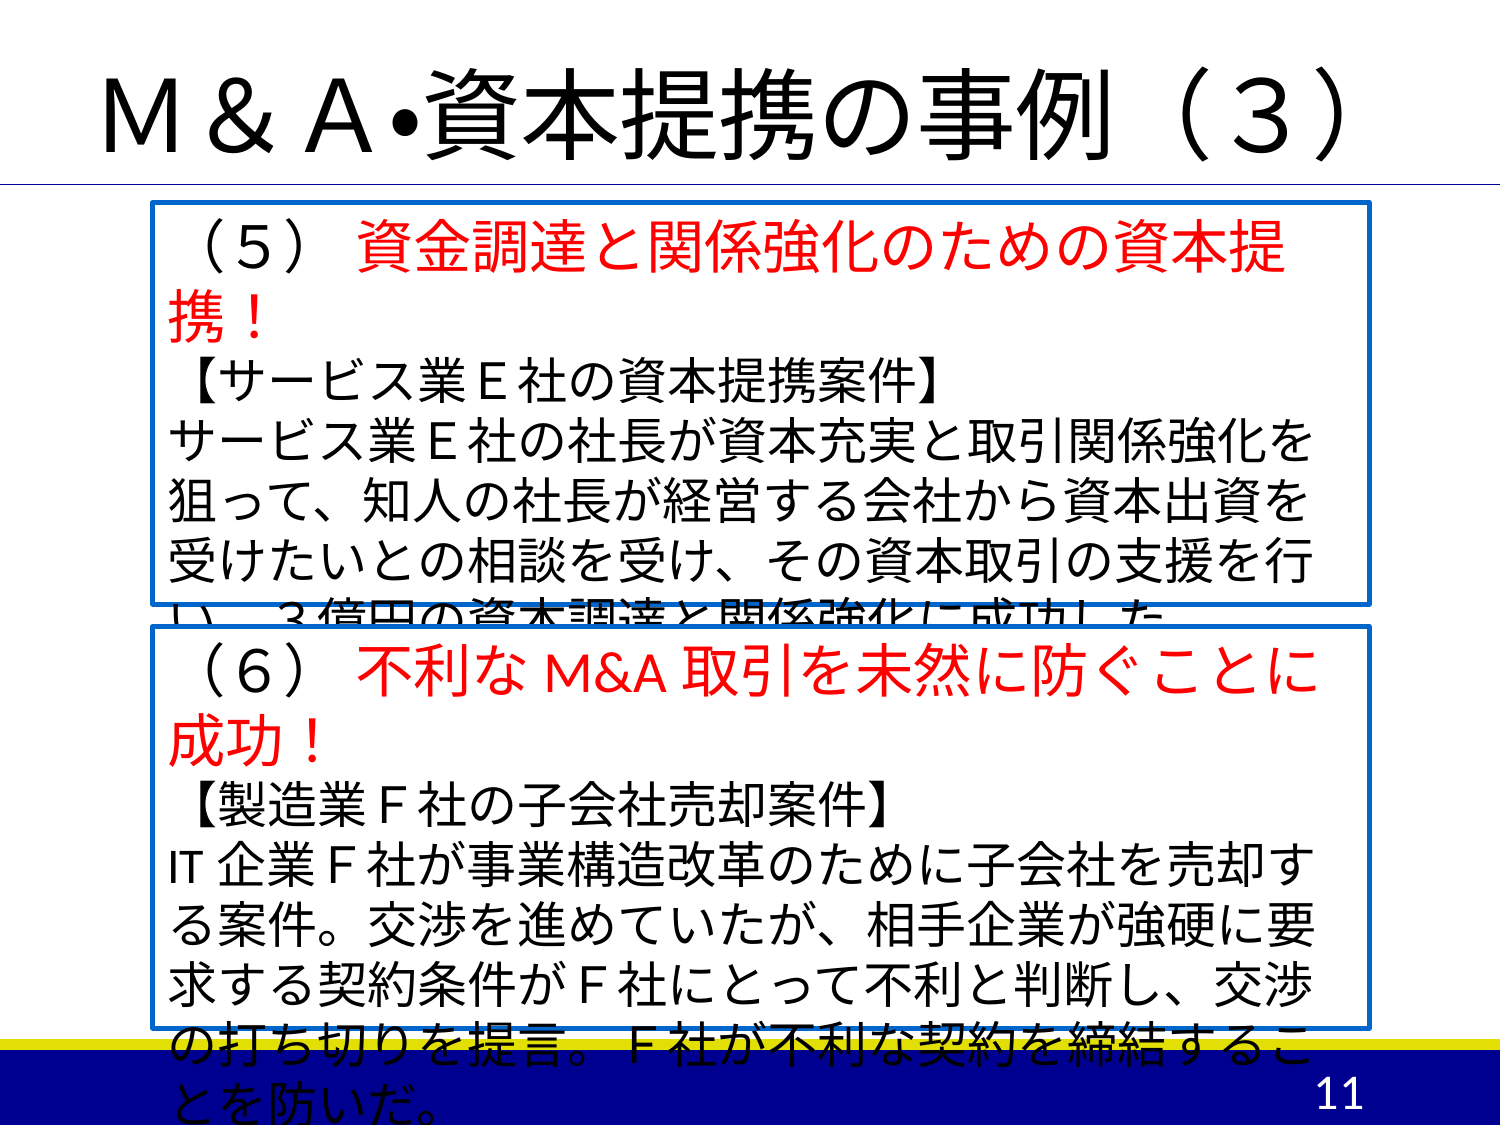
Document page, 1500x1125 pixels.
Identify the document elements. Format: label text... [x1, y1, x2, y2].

text_box （６） 不利なM&A取引を未然に防ぐことに成功！ 【製造業Ｆ社の子会社売却案件】 IT企業Ｆ社が事業構造改革のために子会社を売却する案件。交渉を進めていたが、相手企業が強硬に要求する契約条件がＦ社にとって不利と判断し、交渉の打ち切りを提言。Ｆ社が不利な契約を締結することを防いだ。 [151, 625, 1371, 1030]
slide_number 11 [1218, 1059, 1380, 1120]
text_box （５） 資金調達と関係強化のための資本提携！ 【サービス業Ｅ社の資本提携案件】 サービス業Ｅ社の社長が資本充実と取引関係強化を狙って、知人の社長が経営する会社から資本出資を受けたいとの相談を受け、その資本取引の支援を行い、３億円の資本調達と関係強化に成功した。 [151, 201, 1371, 606]
title Ｍ＆Ａ・資本提携の事例（３） [76, 42, 1446, 181]
